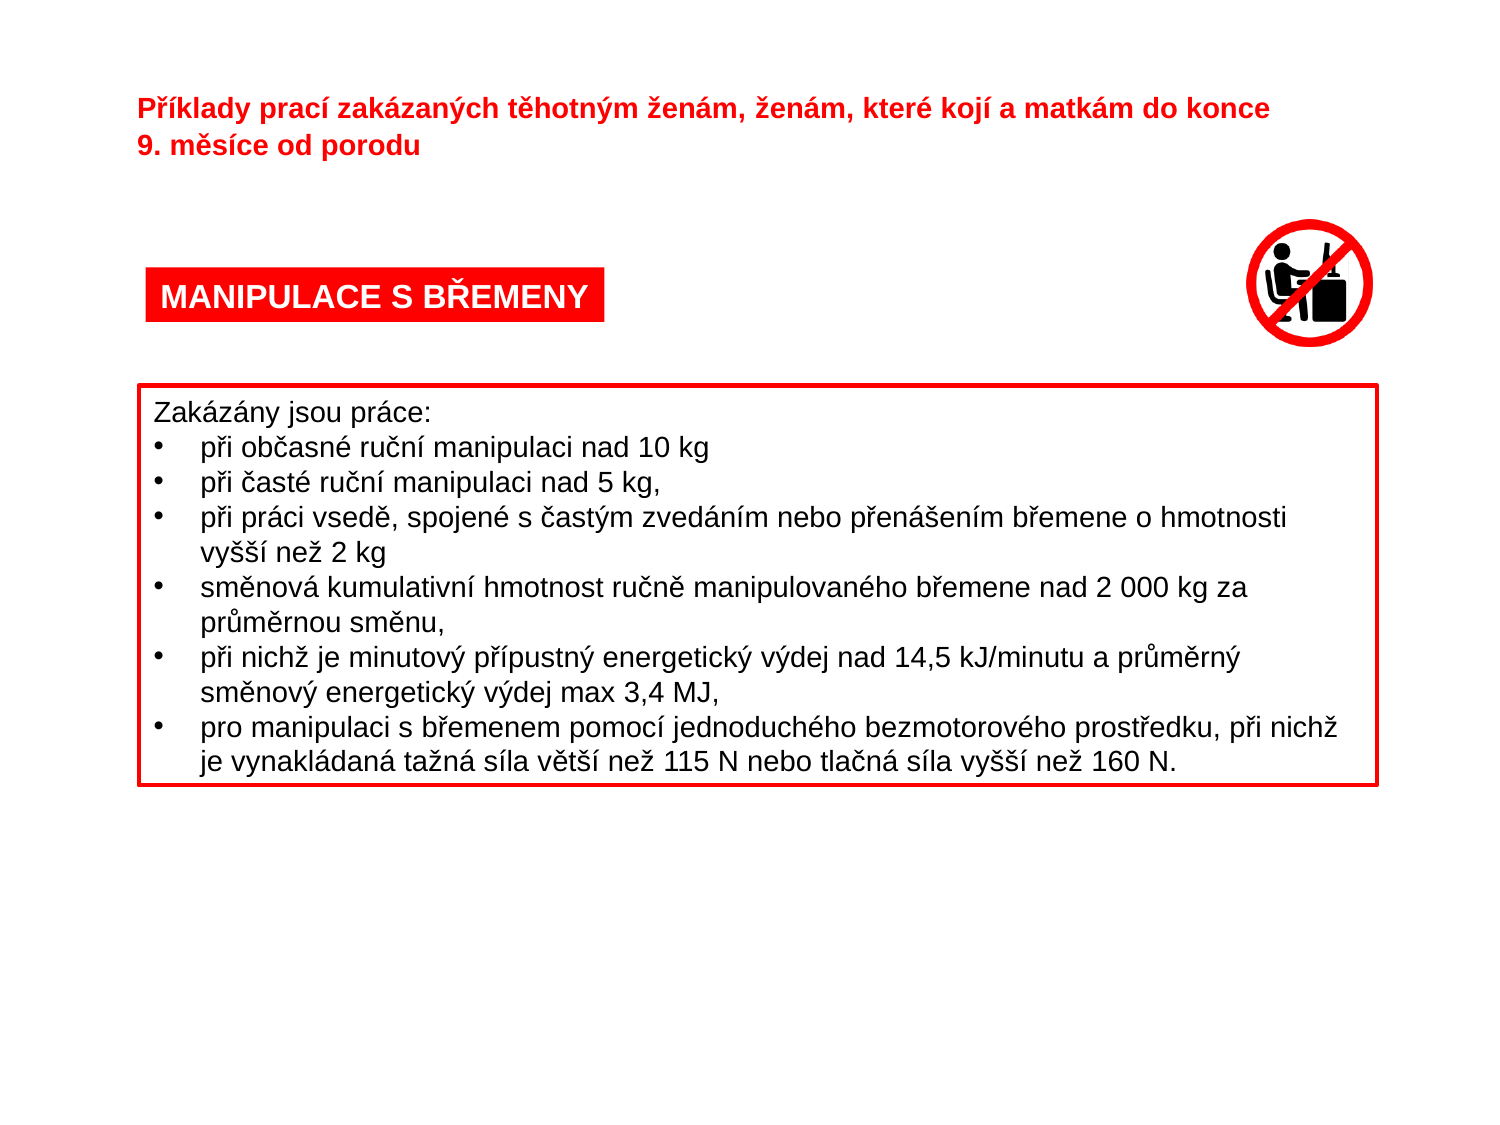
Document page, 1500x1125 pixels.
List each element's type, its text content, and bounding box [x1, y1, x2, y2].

text_box Manipulace s břemeny [145, 267, 605, 322]
text_box Příklady prací zakázaných těhotným ženám, ženám, které kojí a matkám do konce 9. měsíce od porodu [122, 79, 1357, 169]
picture [1245, 219, 1373, 347]
text_box Zakázány jsou práce: při občasné ruční manipulaci nad 10 kg při časté ruční manipulaci nad 5 kg, při práci vsedě, spojené s častým zvedáním nebo přenášením břemene o hmotnosti vyšší než 2 kg směnová kumulativní hmotnost ručně manipulovaného břemene nad 2 000 kg za průměrnou směnu, při nichž je minutový přípustný energetický výdej nad 14,5 kJ/minutu a průměrný směnový energetický výdej max 3,4 MJ, pro manipulaci s břemenem pomocí jednoduchého bezmotorového prostředku, při nichž je vynakládaná tažná síla větší než 115 N nebo tlačná síla vyšší než 160 N. [138, 385, 1377, 786]
